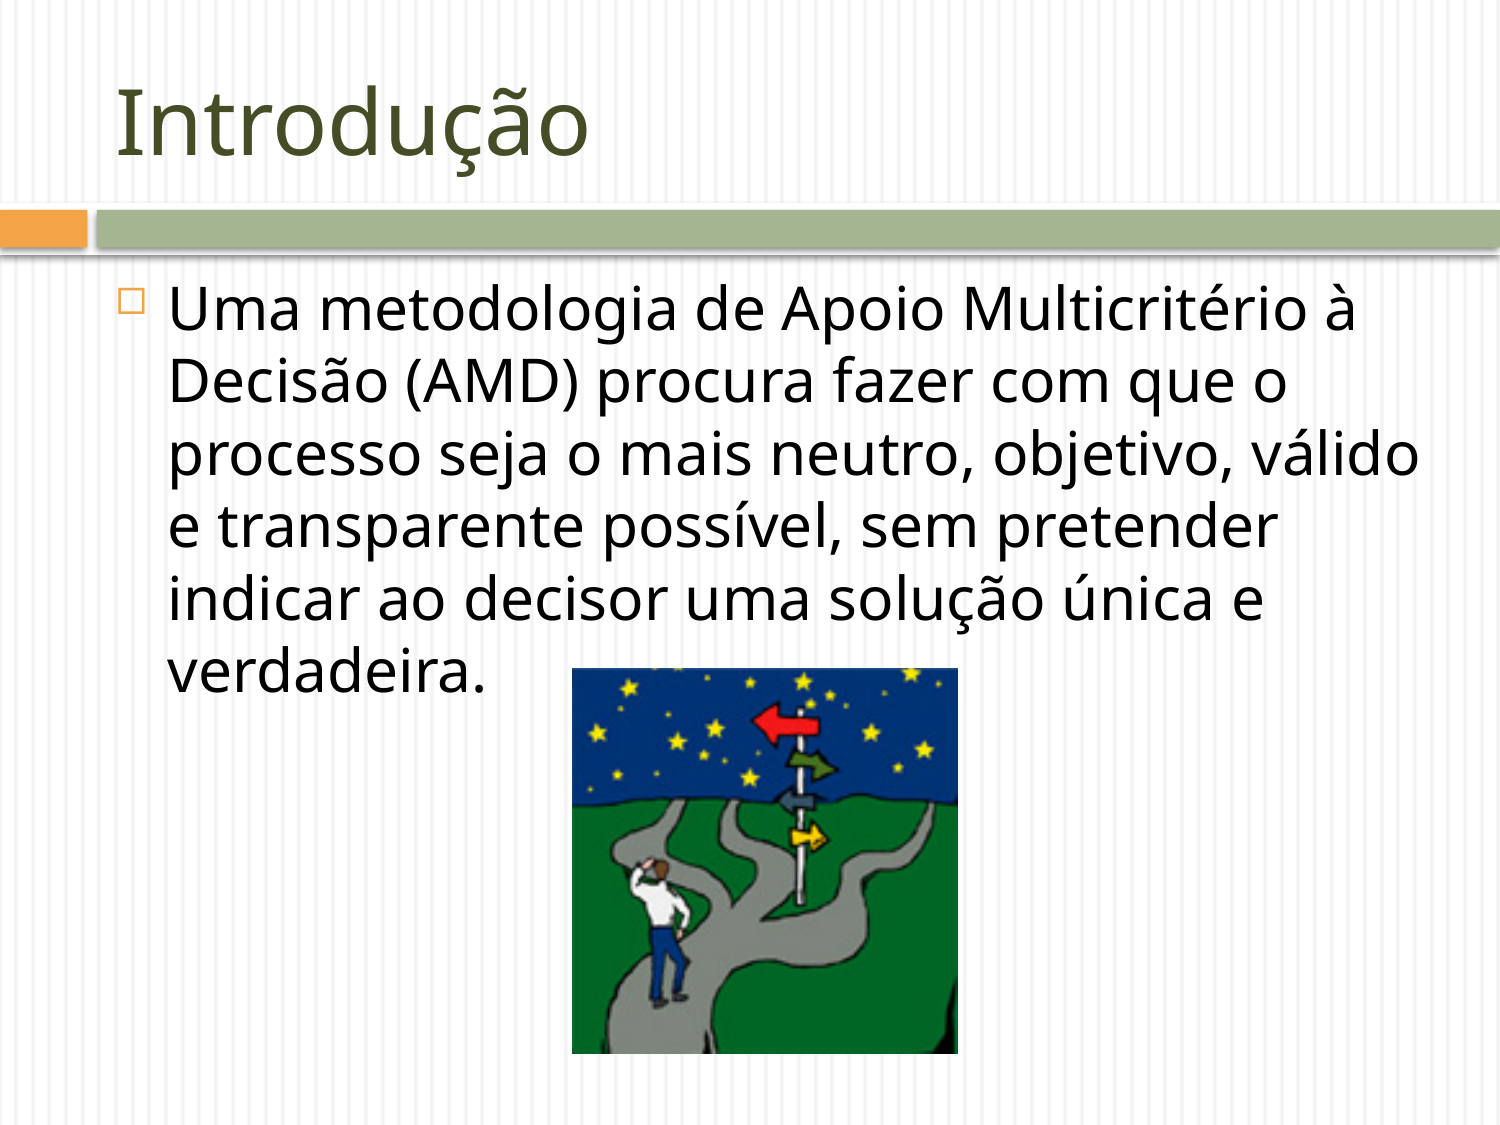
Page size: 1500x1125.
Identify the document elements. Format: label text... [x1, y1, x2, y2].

picture [572, 668, 958, 1054]
title Introdução [100, 37, 1438, 200]
list Uma metodologia de Apoio Multicritério à Decisão (AMD) procura fazer com que o processo seja o mais neutro, objetivo, válido e transparente possível, sem pretender indicar ao decisor uma solução única e verdadeira. [100, 262, 1438, 646]
